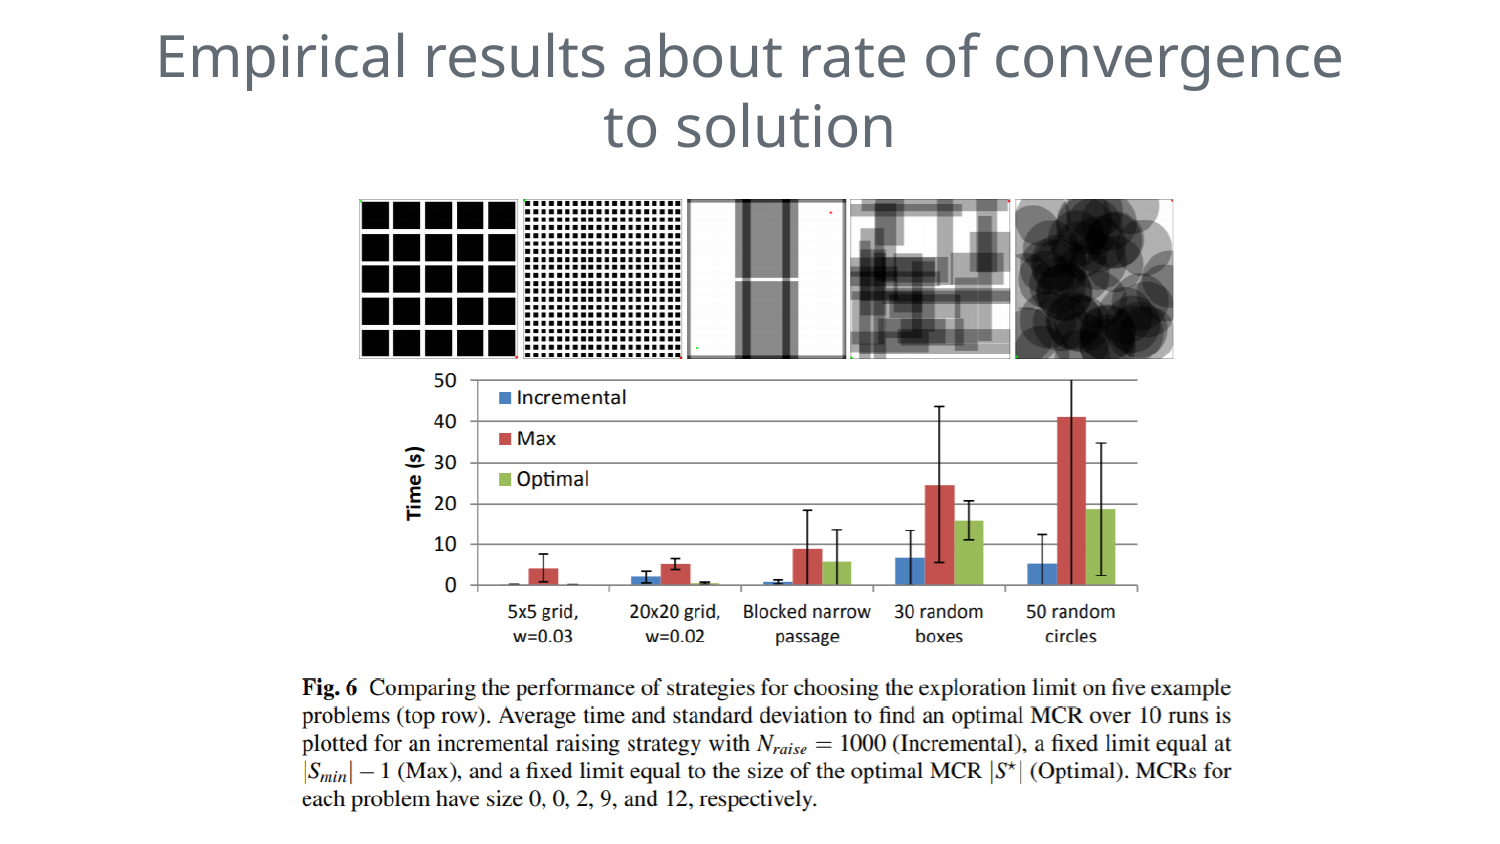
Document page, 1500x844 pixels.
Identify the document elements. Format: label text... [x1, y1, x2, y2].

picture [262, 176, 1260, 819]
title Empirical results about rate of convergence to solution [126, 26, 1374, 152]
